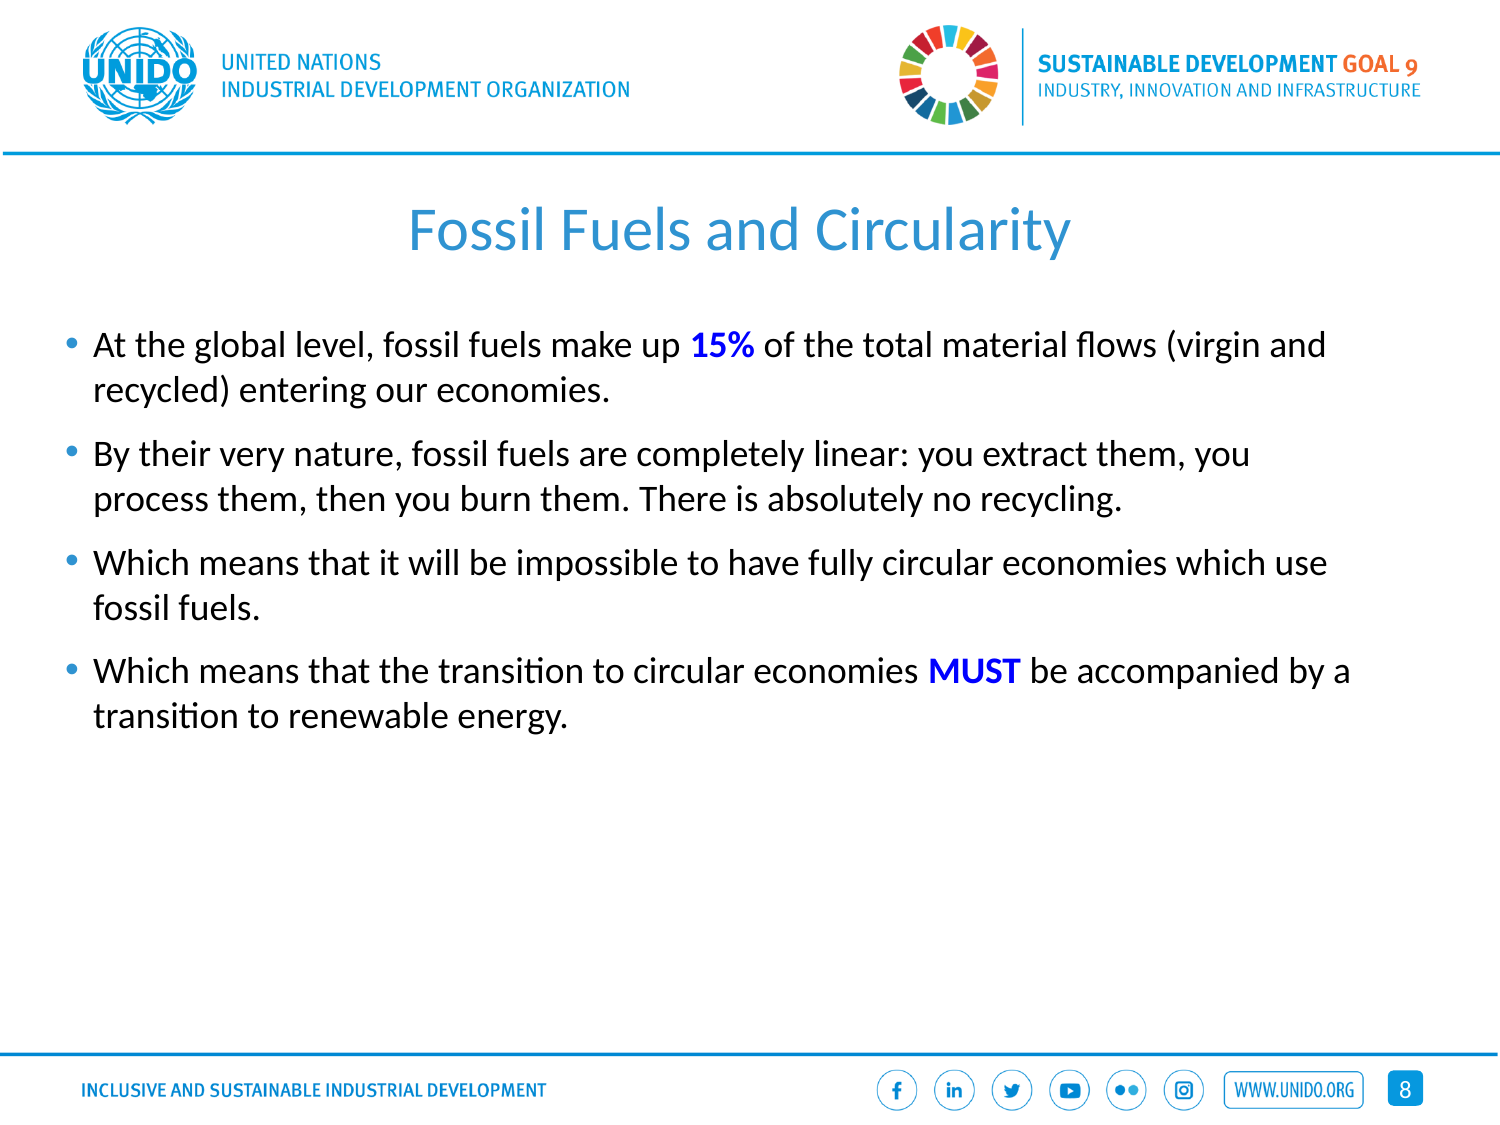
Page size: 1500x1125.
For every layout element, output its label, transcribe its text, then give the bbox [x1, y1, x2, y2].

list At the global level, fossil fuels make up 15% of the total material flows (virgin and recycled) entering our economies. By their very nature, fossil fuels are completely linear: you extract them, you process them, then you burn them. There is absolutely no recycling. Which means that it will be impossible to have fully circular economies which use fossil fuels. Which means that the transition to circular economies MUST be accompanied by a transition to renewable energy. [50, 312, 1379, 838]
title Fossil Fuels and Circularity [4, 174, 1478, 287]
picture [0, 0, 1500, 158]
picture [0, 1048, 1500, 1122]
